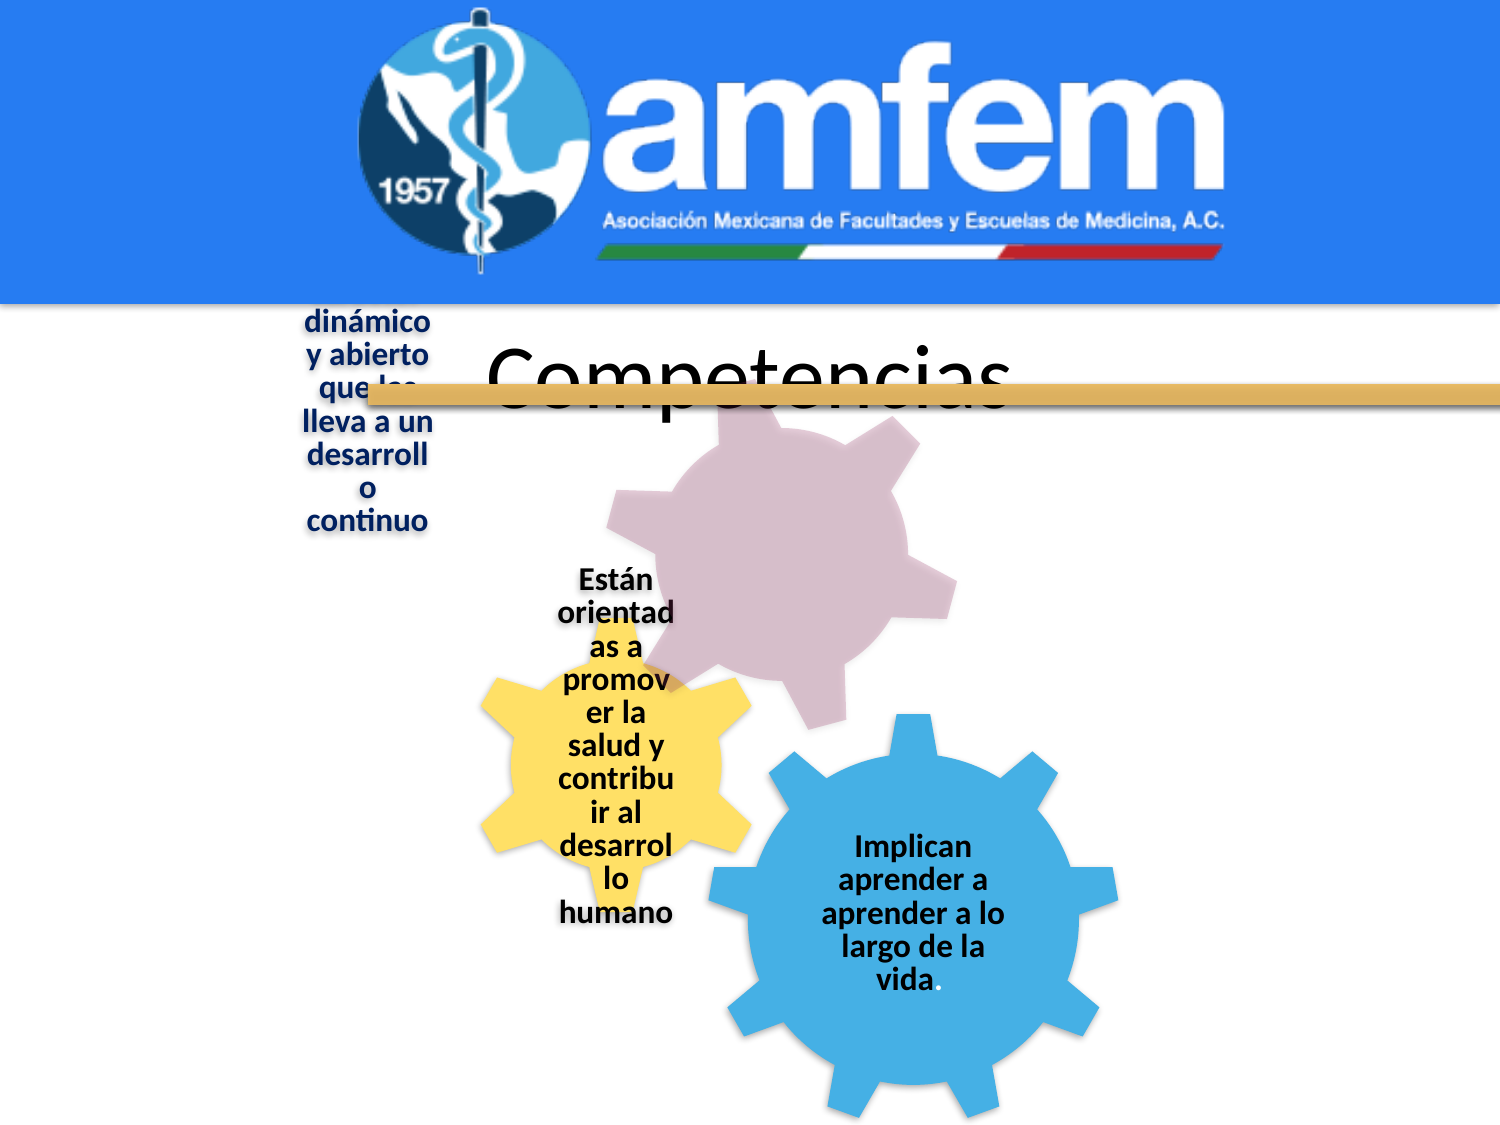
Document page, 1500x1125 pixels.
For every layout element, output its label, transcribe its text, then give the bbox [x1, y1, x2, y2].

picture [338, 0, 1237, 291]
title Competencias [75, 312, 1425, 373]
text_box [0, 373, 1500, 1125]
text_box [0, 0, 1500, 305]
